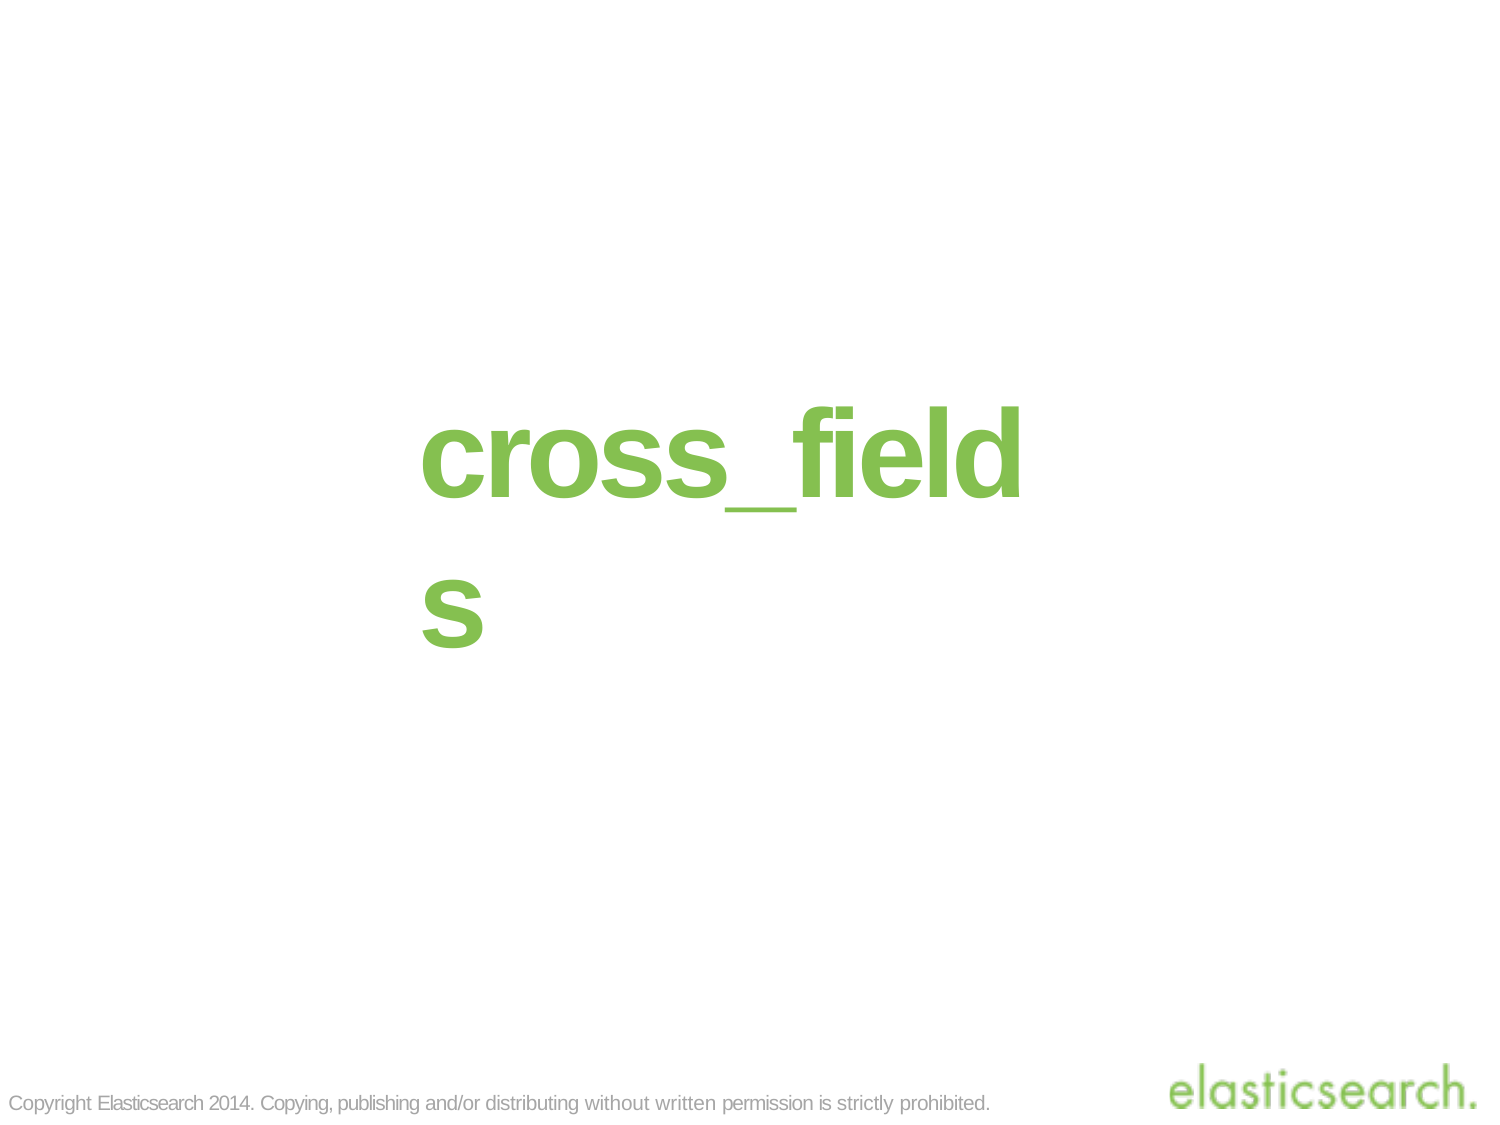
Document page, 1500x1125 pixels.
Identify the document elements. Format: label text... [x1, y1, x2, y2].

title cross_fields [416, 370, 1090, 674]
picture [1169, 1063, 1477, 1109]
footer Copyright Elasticsearch 2014. Copying, publishing and/or distributing without written permission is strictly prohibited. [6, 1013, 1001, 1125]
